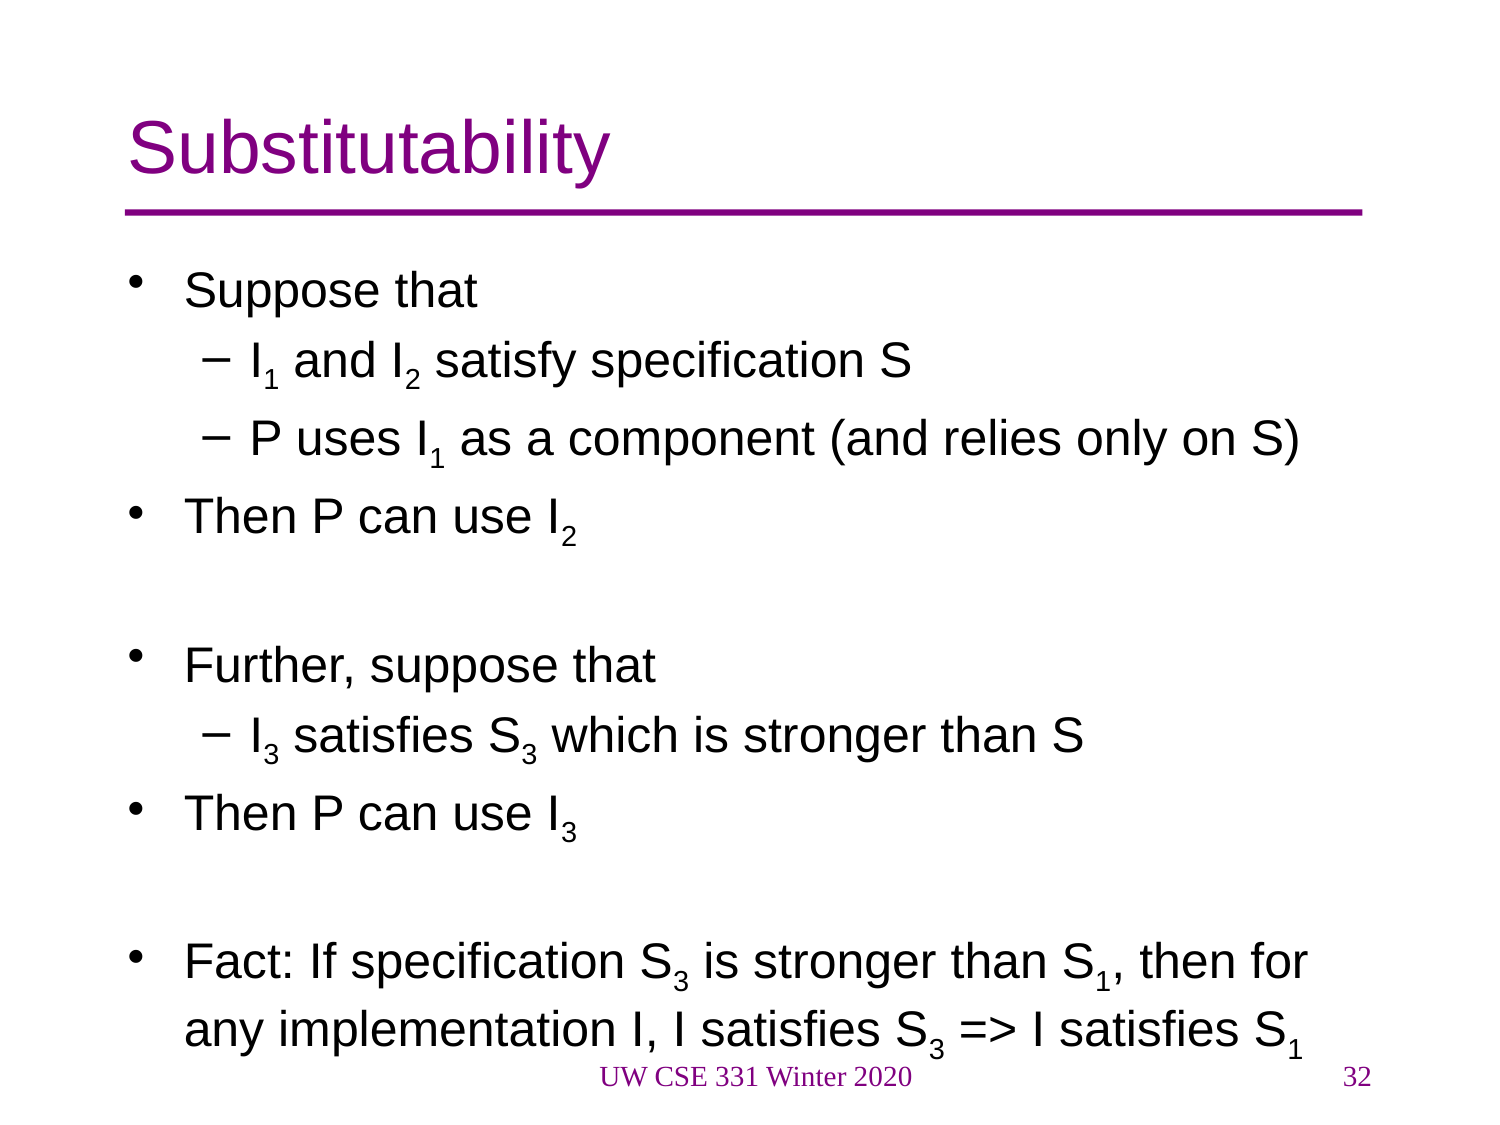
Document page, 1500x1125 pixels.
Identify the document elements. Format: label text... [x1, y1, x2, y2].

footer UW CSE 331 Winter 2020 [474, 1049, 1038, 1125]
title Substitutability [112, 50, 1388, 238]
slide_number 32 [1074, 1049, 1388, 1125]
list Suppose that I1 and I2 satisfy specification S P uses I1 as a component (and relies only on S) Then P can use I2 Further, suppose that I3 satisfies S3 which is stronger than S Then P can use I3 Fact: If specification S3 is stronger than S1, then for any implementation I, I satisfies S3 => I satisfies S1 [112, 249, 1388, 988]
